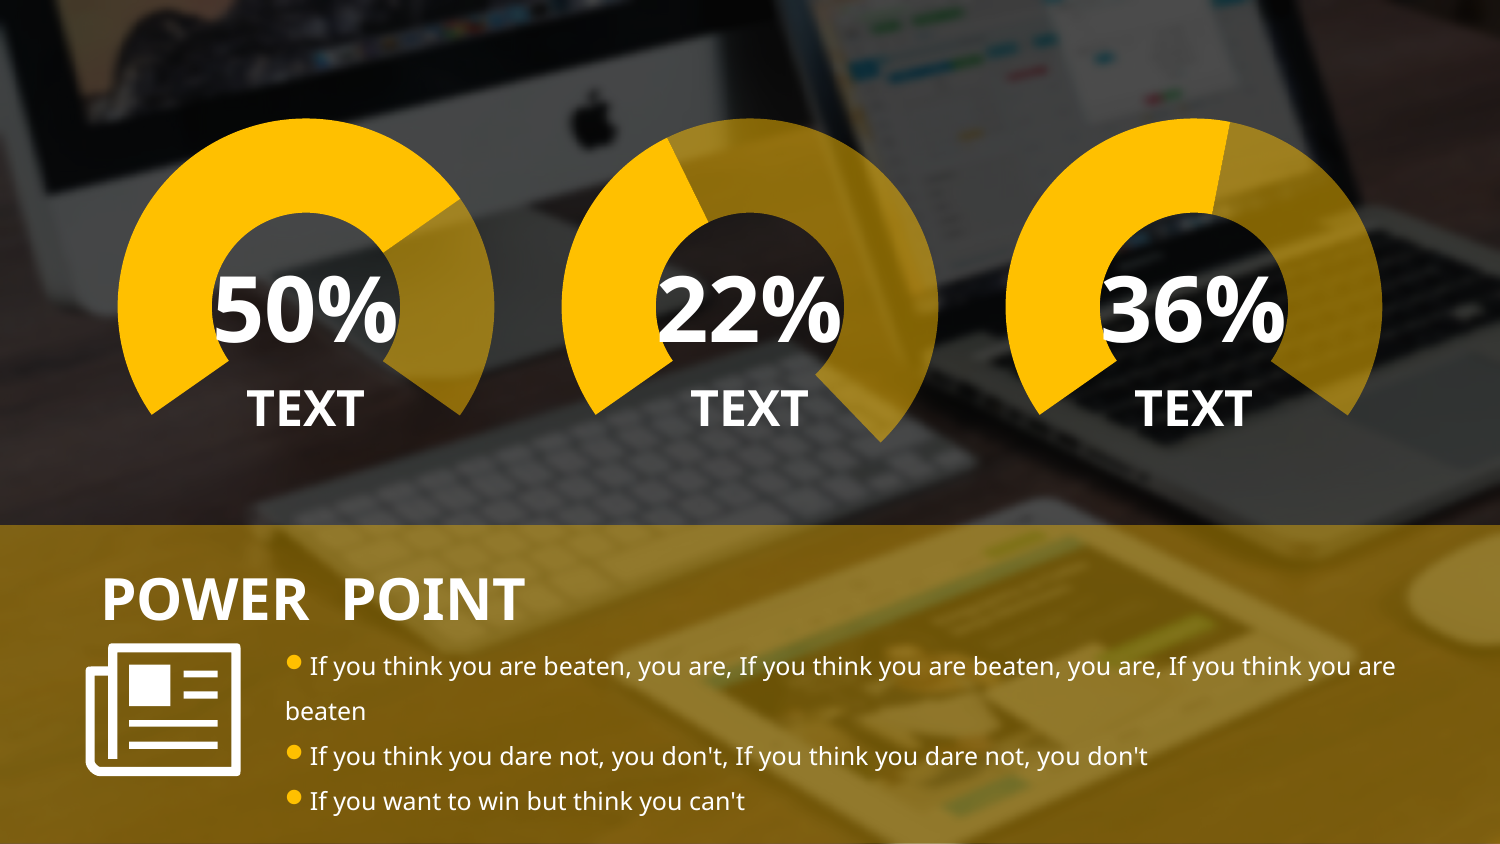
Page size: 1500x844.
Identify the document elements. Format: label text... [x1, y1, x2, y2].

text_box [899, 110, 1489, 504]
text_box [85, 643, 241, 777]
text_box [0, 523, 1500, 844]
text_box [455, 110, 898, 504]
picture [0, 0, 1500, 523]
text_box POWER POINT [85, 554, 588, 640]
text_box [11, 110, 454, 504]
text_box If you think you are beaten, you are, If you think you are beaten, you are, If you think you are beaten If you think you dare not, you don't, If you think you dare not, you don't If you want to win but think you can't [270, 628, 1459, 823]
